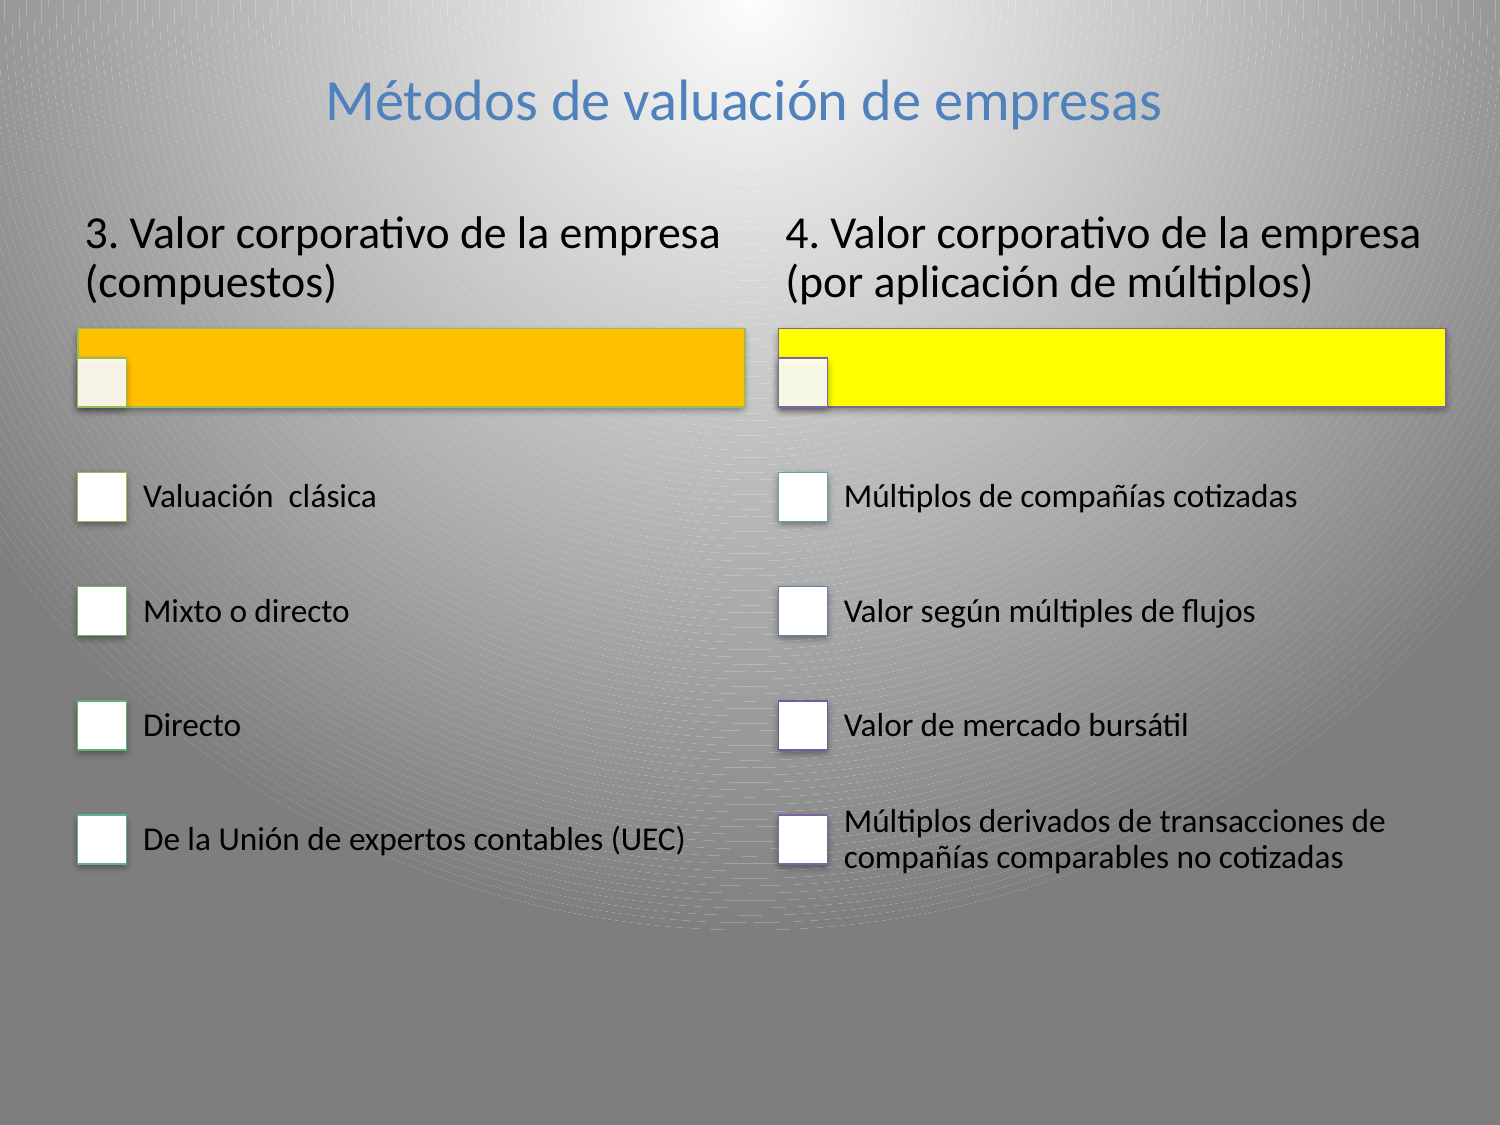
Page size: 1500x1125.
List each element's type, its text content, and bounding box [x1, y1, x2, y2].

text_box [76, 187, 1448, 988]
text_box Métodos de valuación de empresas [112, 54, 1376, 140]
